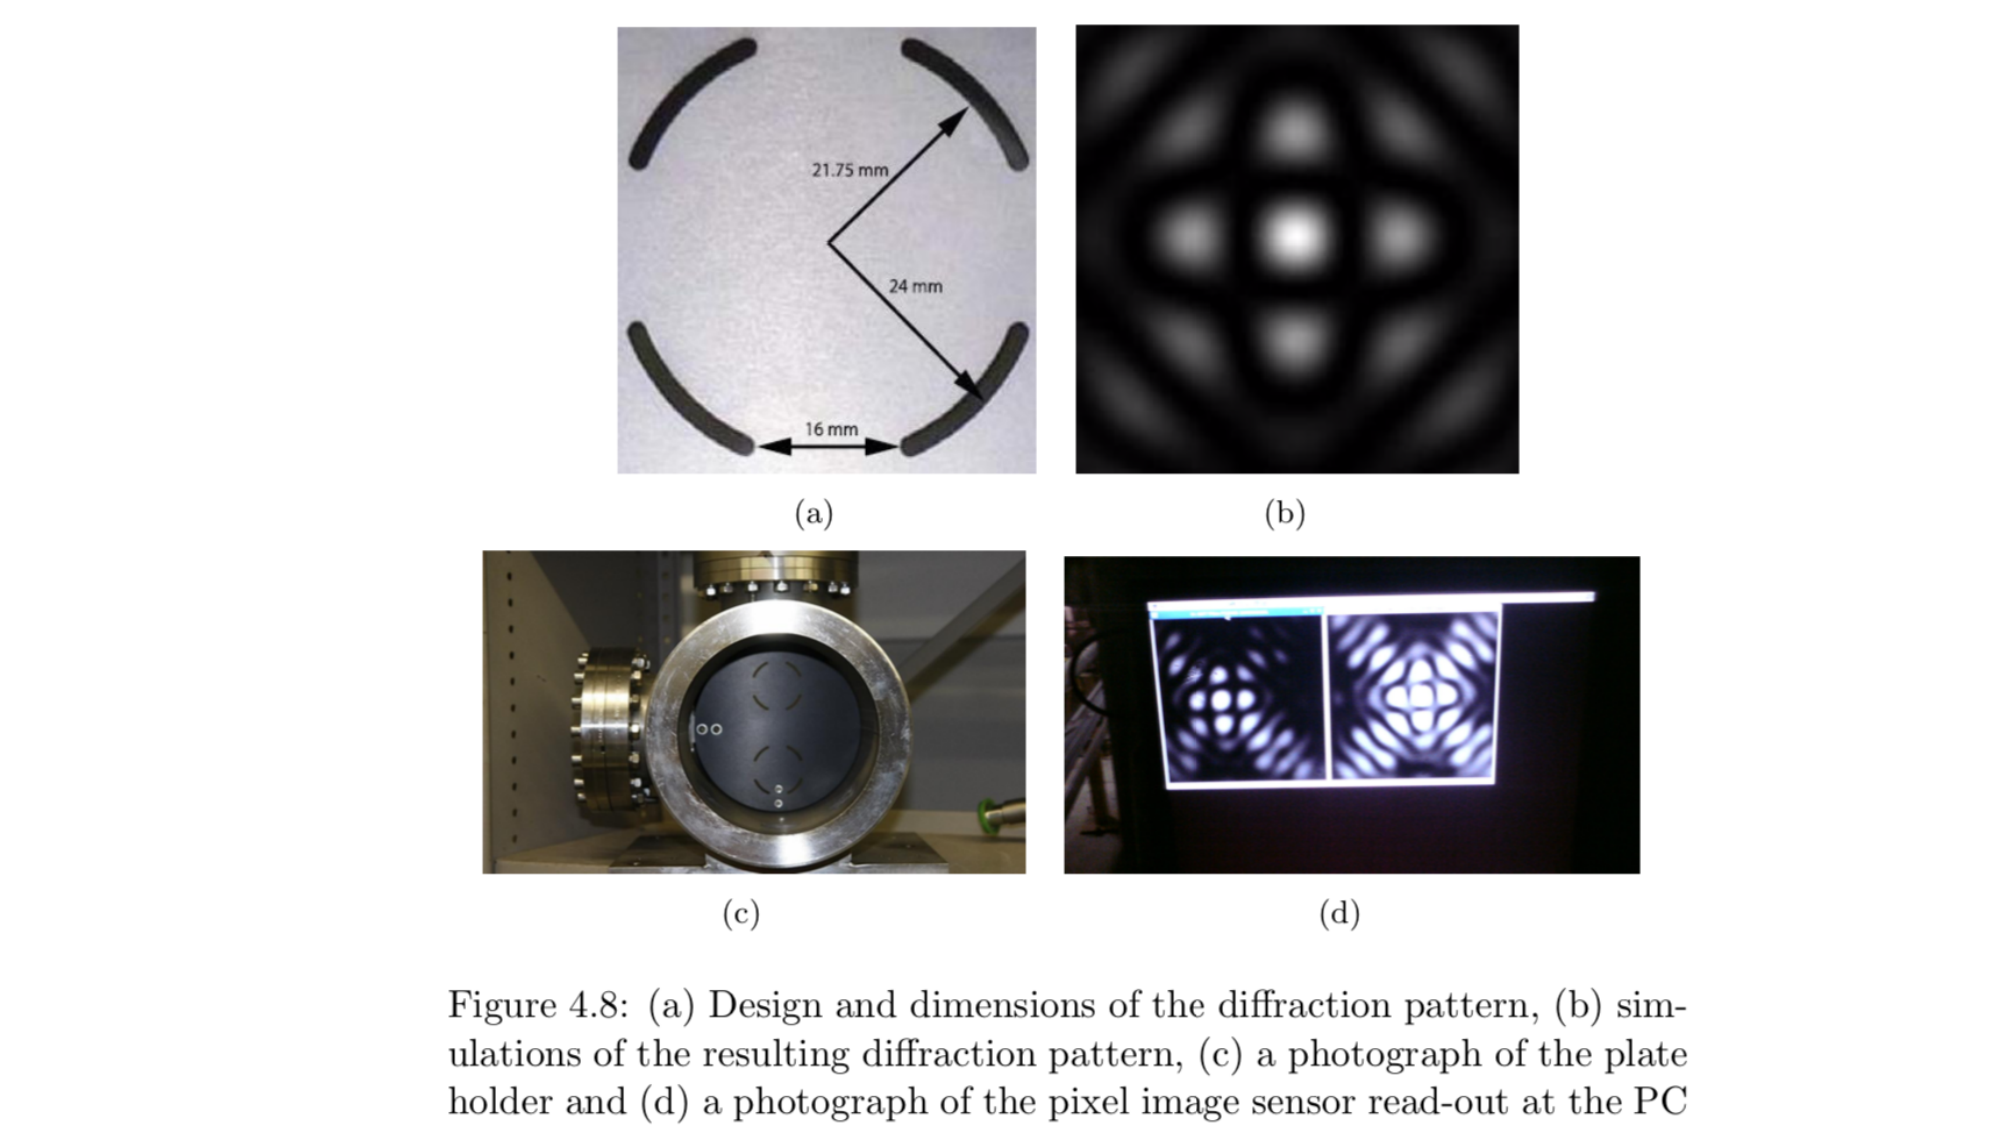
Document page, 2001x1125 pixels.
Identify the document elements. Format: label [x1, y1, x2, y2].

picture [439, 0, 1707, 1125]
